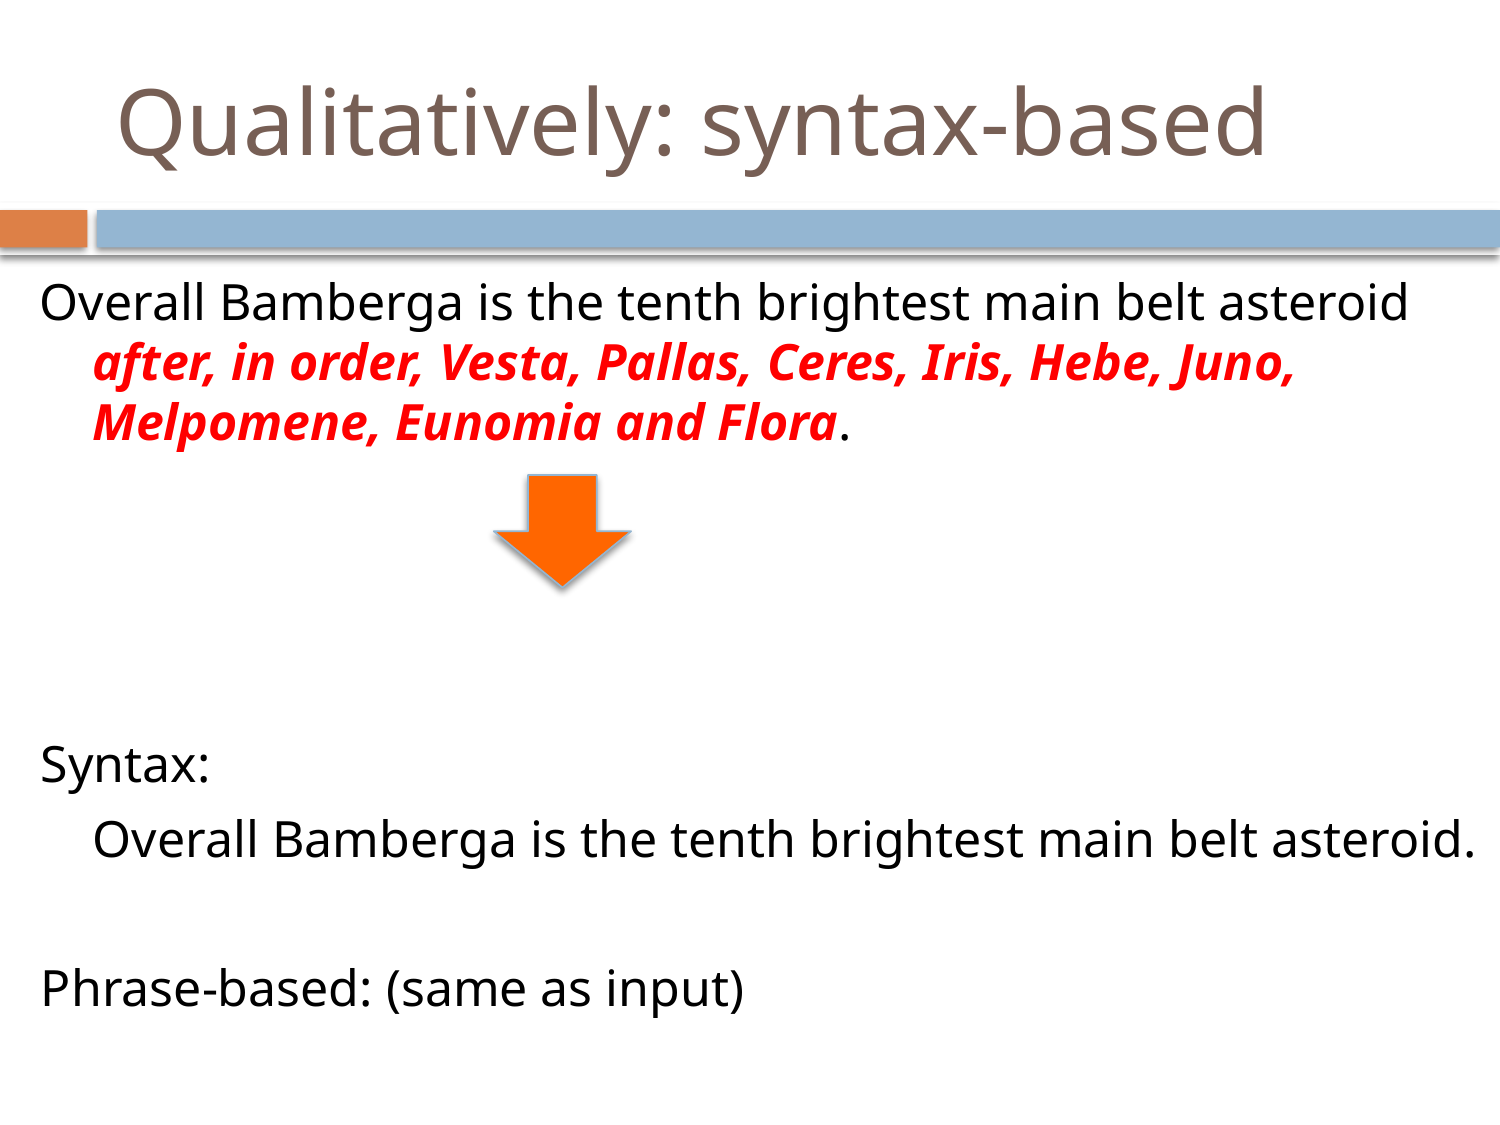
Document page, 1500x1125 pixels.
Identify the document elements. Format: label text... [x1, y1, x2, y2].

list Overall Bamberga is the tenth brightest main belt asteroid after, in order, Vesta, Pallas, Ceres, Iris, Hebe, Juno, Melpomene, Eunomia and Flora. [24, 262, 1500, 915]
text_box Syntax: Overall Bamberga is the tenth brightest main belt asteroid. Phrase-based: (same as input) [26, 725, 1500, 1024]
text_box [492, 474, 632, 589]
title Qualitatively: syntax-based [100, 37, 1438, 200]
